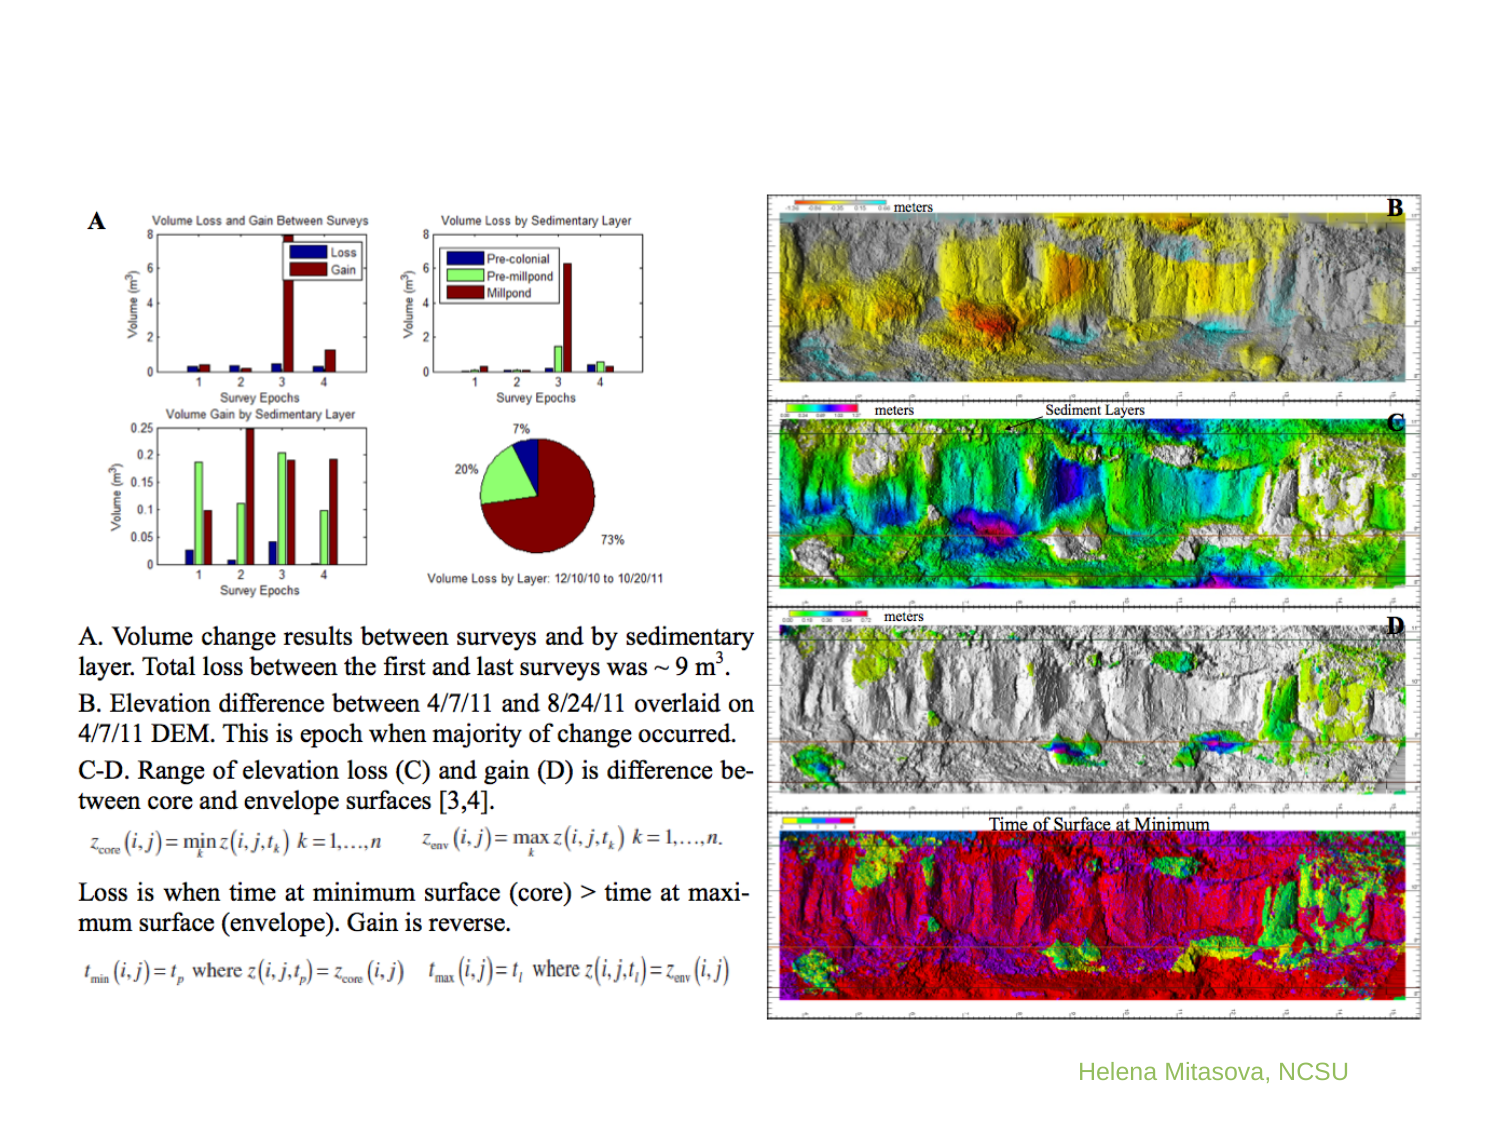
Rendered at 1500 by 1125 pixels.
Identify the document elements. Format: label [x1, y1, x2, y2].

picture [66, 187, 1455, 1025]
